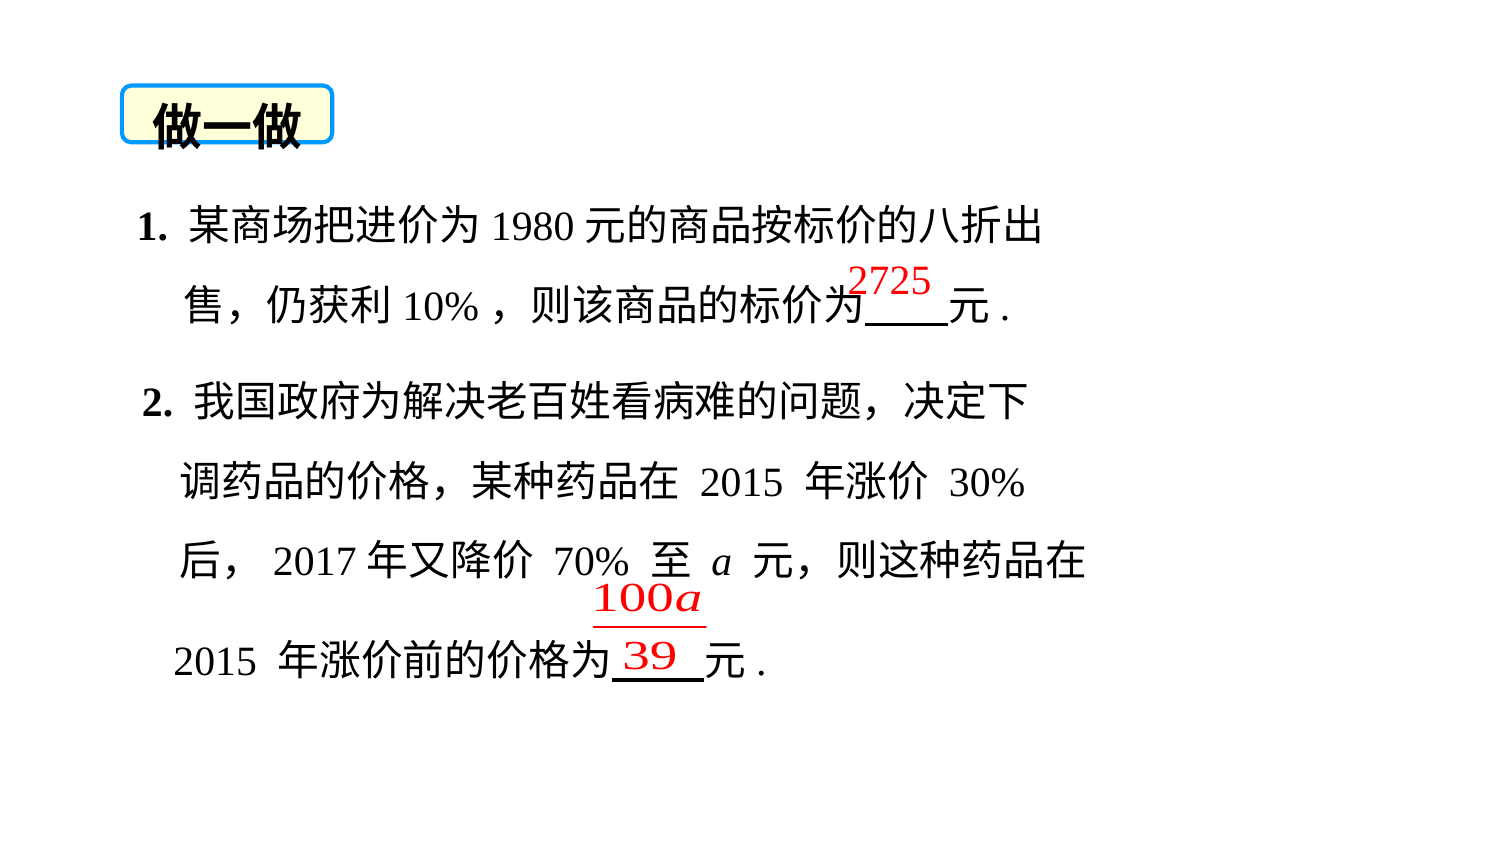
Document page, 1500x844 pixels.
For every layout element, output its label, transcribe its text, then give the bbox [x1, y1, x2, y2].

text_box 做一做 [121, 85, 333, 143]
text_box 1. 某商场把进价为1980元的商品按标价的八折出 售，仍获利10%，则该商品的标价为 元. [121, 162, 1406, 336]
text_box 2725 [832, 245, 947, 311]
text_box 2. 我国政府为解决老百姓看病难的问题，决定下 调药品的价格，某种药品在 2015 年涨价 30% 后，2017年又降价 70% 至 a 元，则这种药品在 2015 年涨价前的价格为 元. [127, 338, 1389, 691]
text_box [584, 571, 718, 679]
